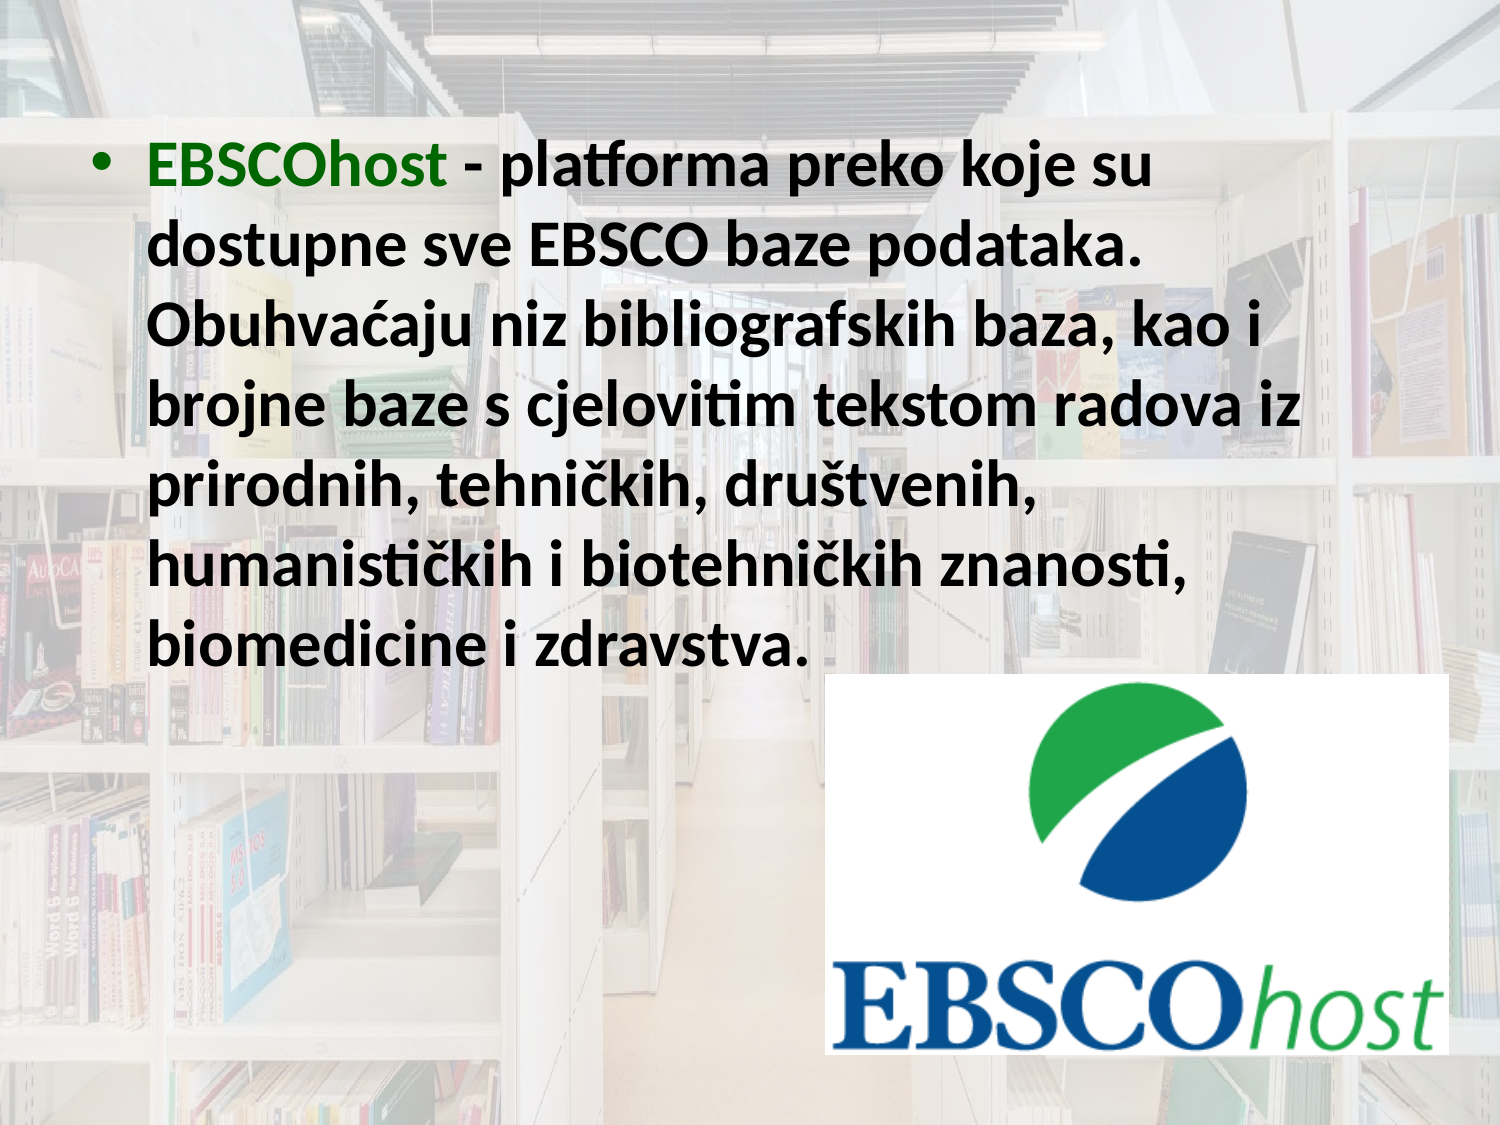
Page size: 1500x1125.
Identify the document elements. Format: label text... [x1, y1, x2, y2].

picture [824, 674, 1449, 1055]
list EBSCOhost - platforma preko koje su dostupne sve EBSCO baze podataka. Obuhvaćaju niz bibliografskih baza, kao i brojne baze s cjelovitim tekstom radova iz prirodnih, tehničkih, društvenih, humanističkih i biotehničkih znanosti, biomedicine i zdravstva. [75, 112, 1425, 1005]
